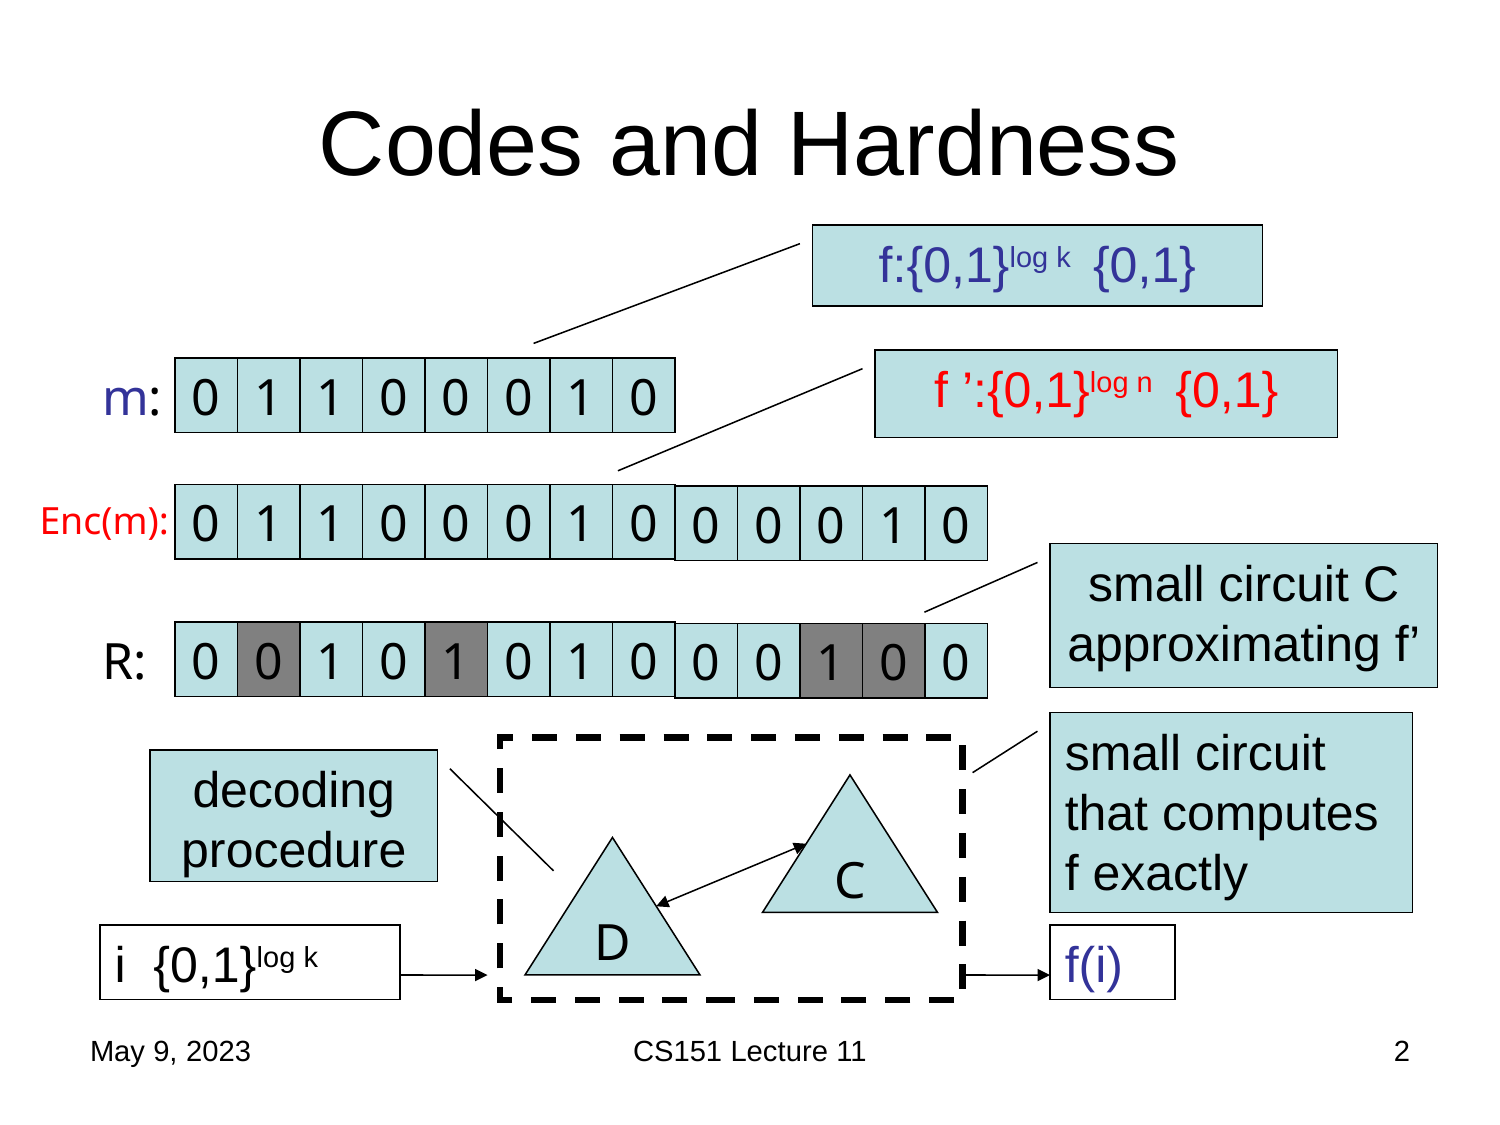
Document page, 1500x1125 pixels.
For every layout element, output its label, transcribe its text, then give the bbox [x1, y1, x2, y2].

text_box decoding procedure [149, 750, 438, 882]
text_box 1 [549, 484, 612, 560]
text_box 1 [799, 623, 862, 699]
text_box 0 [425, 484, 487, 560]
text_box 0 [738, 623, 799, 699]
text_box small circuit C approximating f’ [1049, 543, 1438, 688]
text_box 0 [487, 357, 549, 433]
text_box 0 [612, 357, 675, 433]
text_box f(i) [1050, 924, 1175, 1000]
text_box 0 [862, 623, 924, 699]
text_box 0 [362, 484, 425, 560]
text_box 0 [174, 484, 237, 560]
text_box 0 [425, 357, 487, 433]
text_box 0 [362, 357, 425, 433]
text_box 1 [549, 621, 612, 697]
text_box 0 [738, 485, 799, 561]
text_box 0 [612, 621, 675, 697]
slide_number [74, 1024, 426, 1103]
text_box [399, 968, 488, 982]
text_box 1 [237, 357, 300, 433]
footer CS151 Lecture 11 [512, 1024, 988, 1103]
text_box 0 [612, 484, 675, 560]
text_box Enc(m): [24, 489, 188, 550]
text_box 1 [300, 484, 362, 560]
text_box [499, 737, 963, 1000]
text_box 0 [674, 623, 738, 699]
text_box 0 [188, 357, 237, 433]
text_box R: [87, 621, 250, 697]
text_box 0 [799, 485, 862, 561]
text_box 0 [487, 621, 549, 697]
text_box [655, 843, 807, 907]
text_box [962, 968, 1051, 982]
text_box 1 [300, 621, 362, 697]
text_box 0 [487, 484, 549, 560]
text_box 0 [924, 485, 988, 561]
text_box 0 [250, 621, 300, 697]
text_box 0 [924, 623, 988, 699]
text_box small circuit that computes f exactly [1049, 712, 1413, 913]
text_box 1 [425, 621, 487, 697]
text_box m: [87, 357, 188, 433]
text_box 0 [362, 621, 425, 697]
text_box 1 [237, 484, 300, 560]
text_box 1 [862, 485, 924, 561]
text_box 1 [300, 357, 362, 433]
text_box 1 [549, 357, 612, 433]
slide_number 2 [1074, 1024, 1426, 1103]
title Codes and Hardness [75, 45, 1425, 233]
text_box 0 [674, 485, 738, 561]
